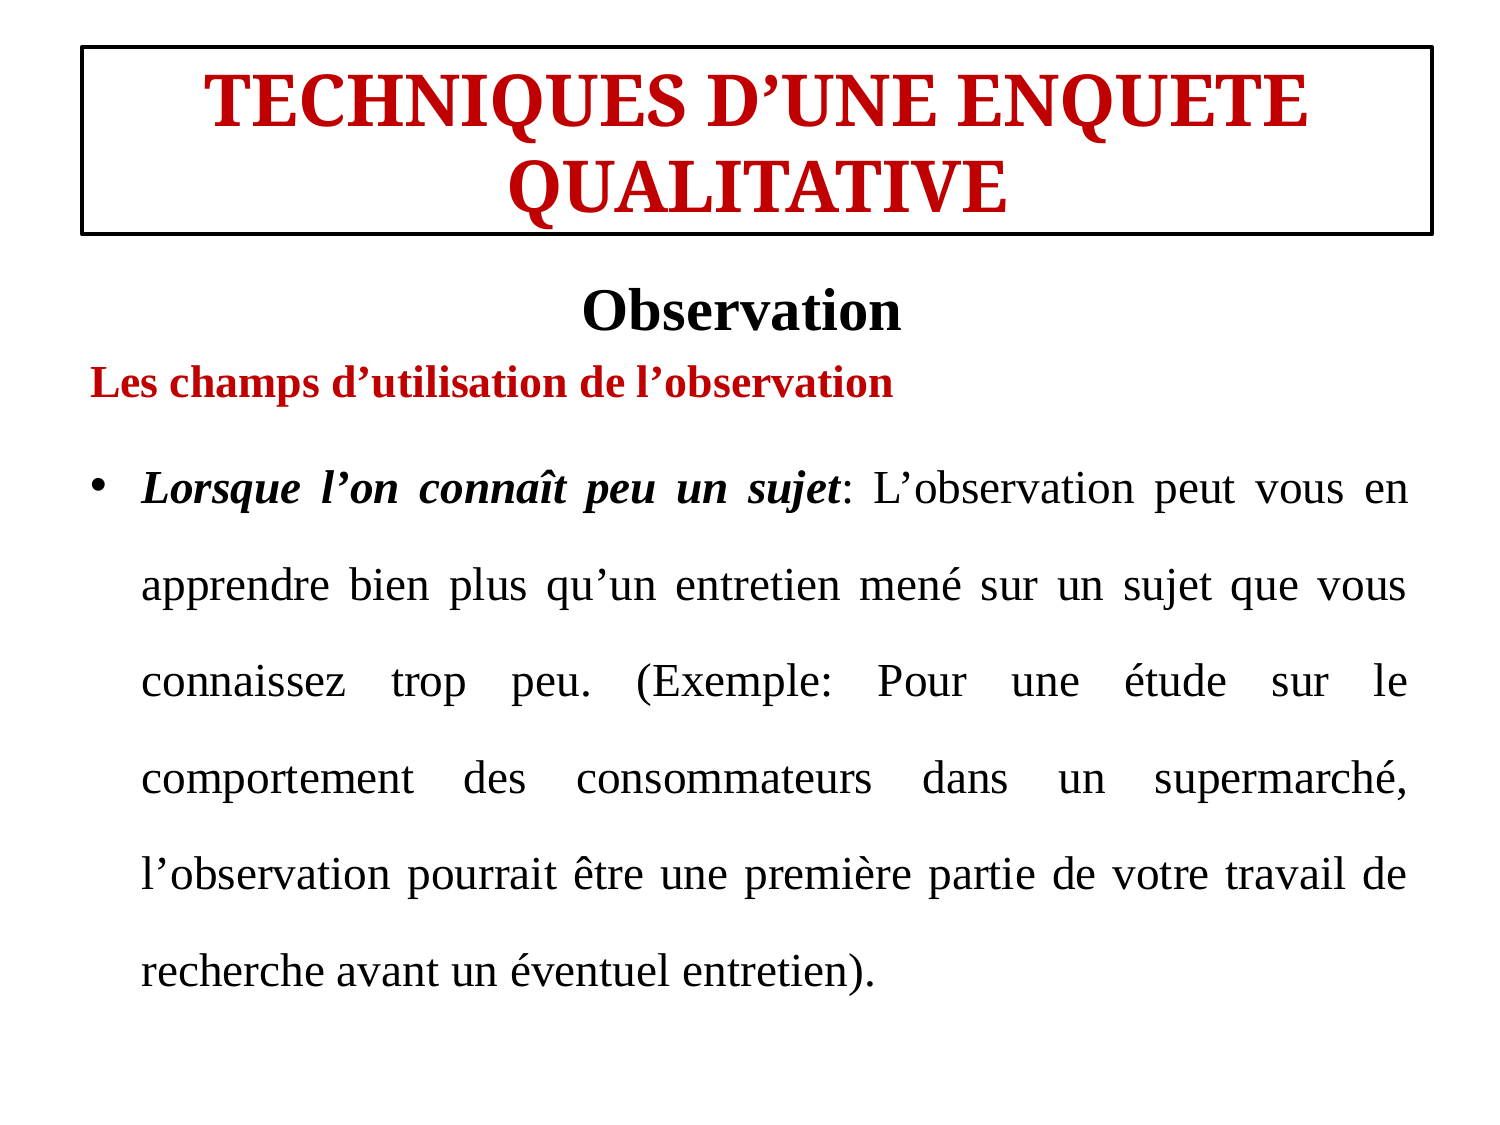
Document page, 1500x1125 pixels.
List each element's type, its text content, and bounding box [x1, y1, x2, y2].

list Observation Les champs d’utilisation de l’observation Lorsque l’on connaît peu un sujet: L’observation peut vous en apprendre bien plus qu’un entretien mené sur un sujet que vous connaissez trop peu. (Exemple: Pour une étude sur le comportement des consommateurs dans un supermarché, l’observation pourrait être une première partie de votre travail de recherche avant un éventuel entretien). [75, 262, 1425, 1005]
text_box TECHNIQUES D’UNE ENQUETE QUALITATIVE [80, 45, 1434, 236]
